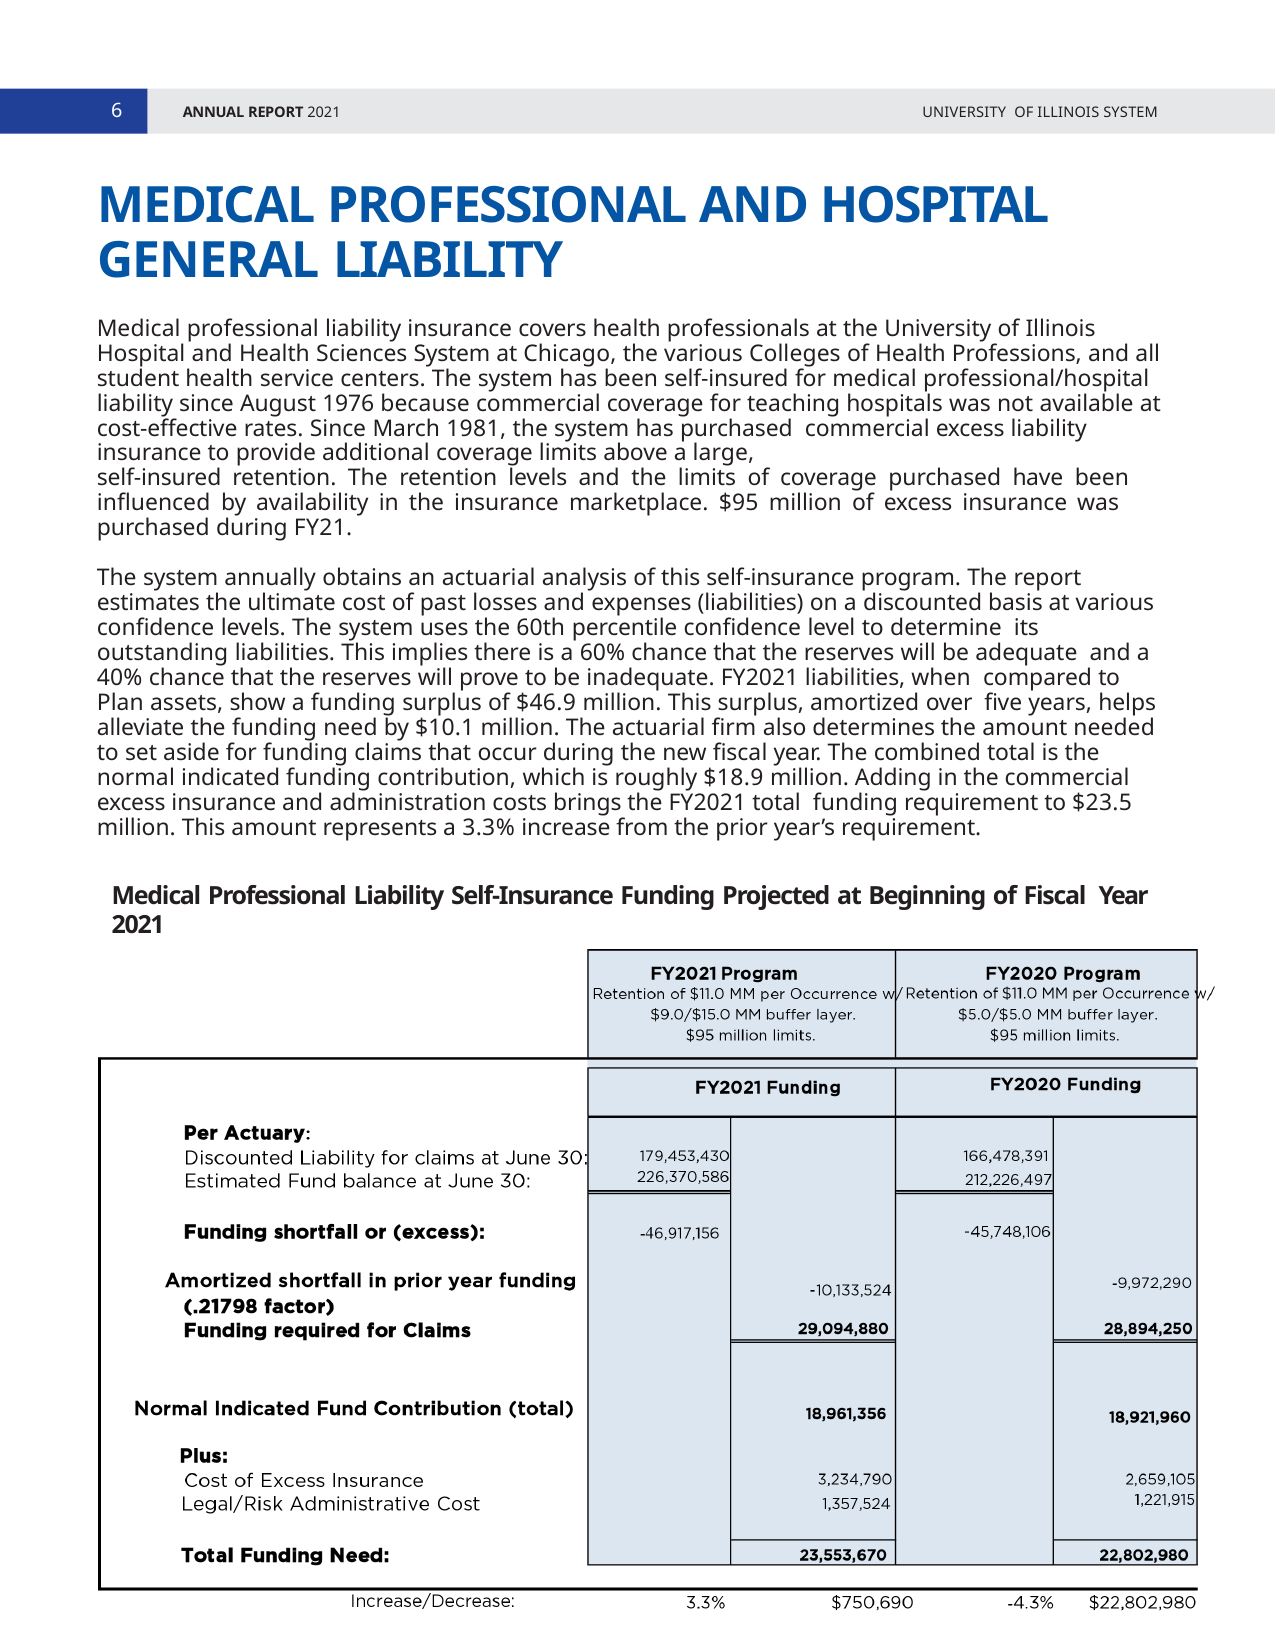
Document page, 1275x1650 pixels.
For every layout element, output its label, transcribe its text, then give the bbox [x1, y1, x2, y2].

text_box 6 [109, 95, 126, 122]
text_box ANNUAL REPORT 2021 [180, 100, 361, 120]
text_box UNIVERSITY OF ILLINOIS SYSTEM [920, 100, 1189, 120]
picture [98, 948, 1226, 1631]
text_box [0, 88, 147, 134]
text_box [147, 88, 654, 134]
text_box [654, 88, 1275, 134]
text_box MEDICAL PROFESSIONAL AND HOSPITAL GENERAL LIABILITY Medical professional liability insurance covers health professionals at the University of Illinois Hospital and Health Sciences System at Chicago, the various Colleges of Health Professions, and all student health service centers. The system has been self-insured for medical professional/hospital liability since August 1976 because commercial coverage for teaching hospitals was not available at cost-effective rates. Since March 1981, the system has purchased commercial excess liability insurance to provide additional coverage limits above a large, self-insured retention. The retention levels and the limits of coverage purchased have been influenced by availability in the insurance marketplace. $95 million of excess insurance was purchased during FY21. The system annually obtains an actuarial analysis of this self-insurance program. The report estimates the ultimate cost of past losses and expenses (liabilities) on a discounted basis at various confidence levels. The system uses the 60th percentile confidence level to determine its outstanding liabilities. This implies there is a 60% chance that the reserves will be adequate and a 40% chance that the reserves will prove to be inadequate. FY2021 liabilities, when compared to Plan assets, show a funding surplus of $46.9 million. This surplus, amortized over five years, helps alleviate the funding need by $10.1 million. The actuarial firm also determines the amount needed to set aside for funding claims that occur during the new fiscal year. The combined total is the normal indicated funding contribution, which is roughly $18.9 million. Adding in the commercial excess insurance and administration costs brings the FY2021 total funding requirement to $23.5 million. This amount represents a 3.3% increase from the prior year’s requirement. Medical Professional Liability Self-Insurance Funding Projected at Beginning of Fiscal Year 2021 [94, 170, 1174, 939]
